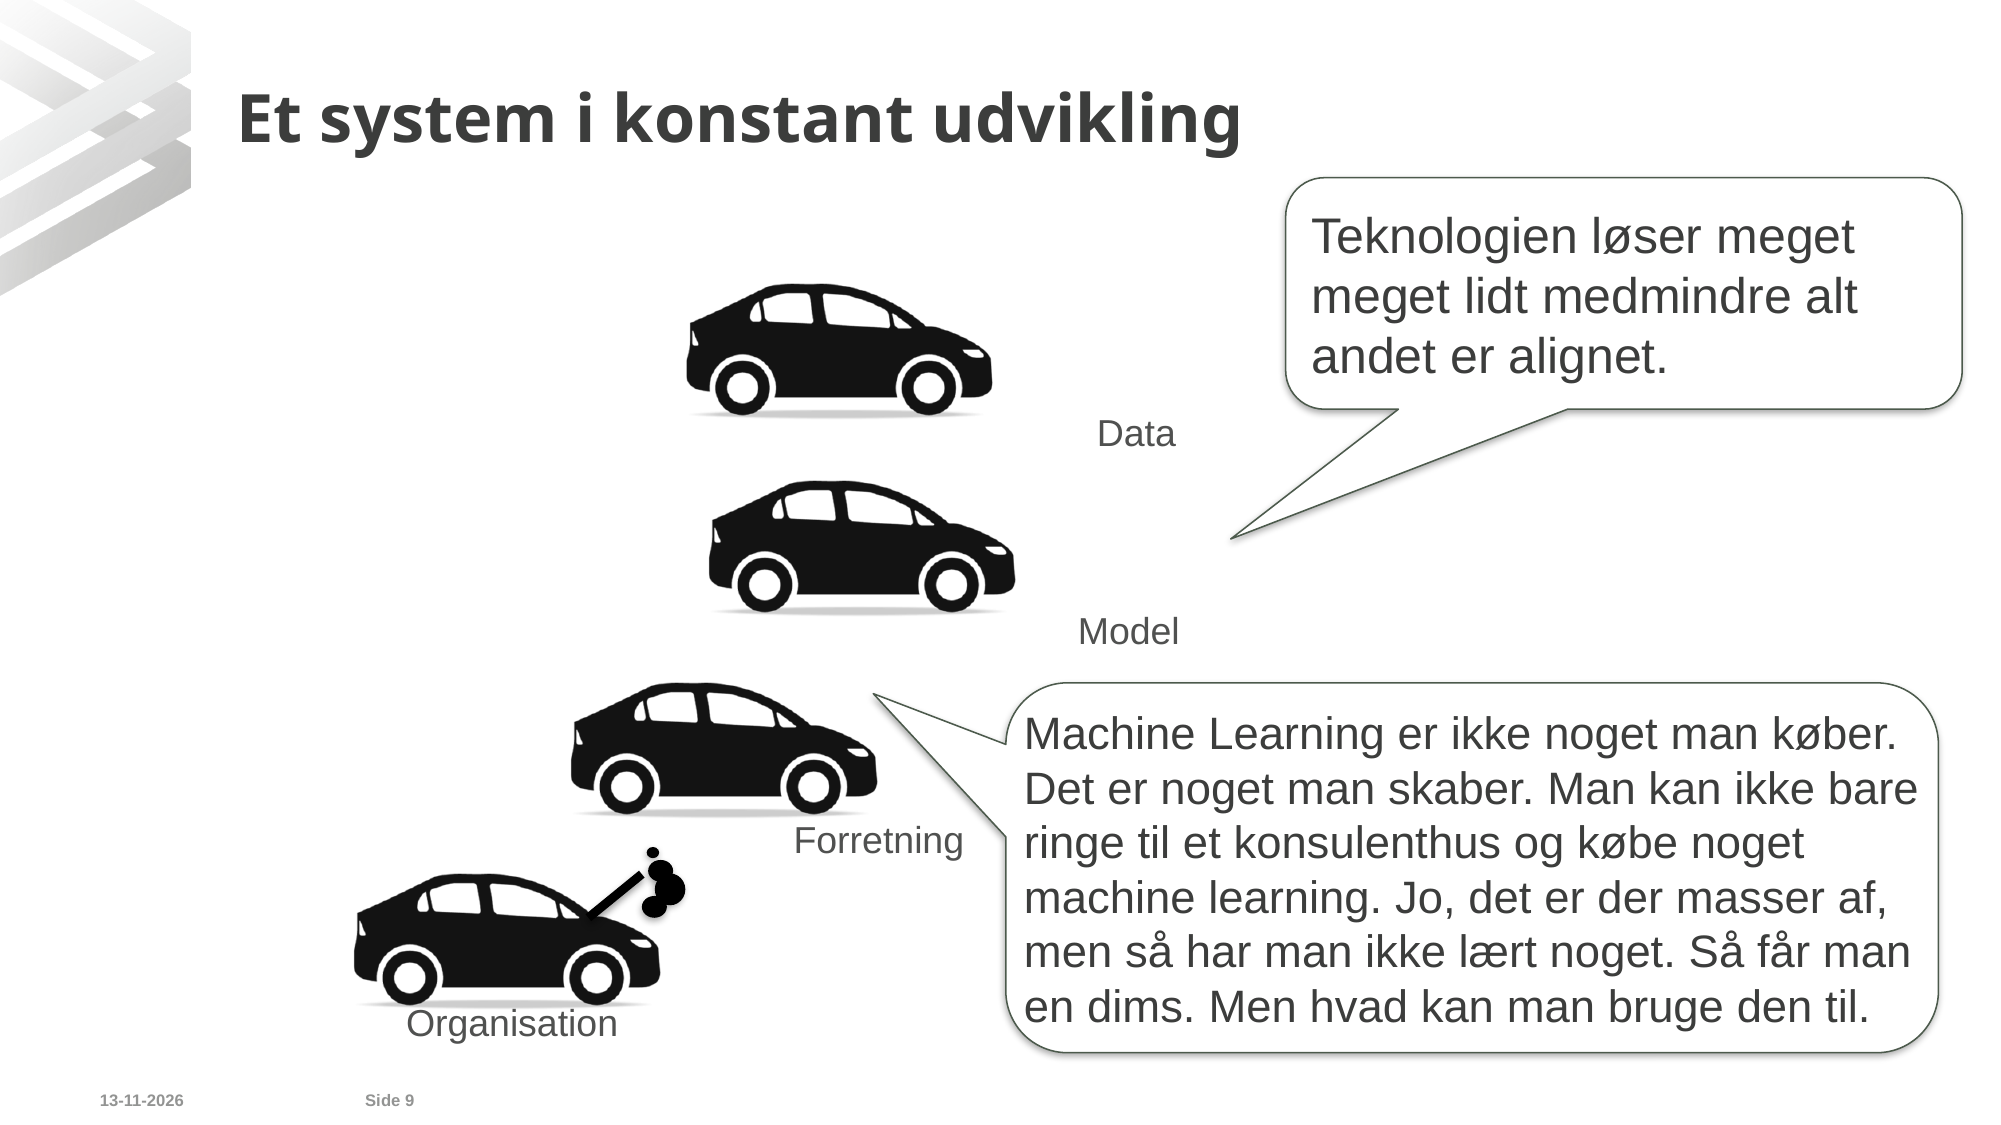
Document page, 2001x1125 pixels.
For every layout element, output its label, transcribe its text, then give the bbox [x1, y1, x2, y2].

text_box Forretning [919, 808, 979, 869]
text_box Machine Learning er ikke noget man køber. Det er noget man skaber. Man kan ikke bare ringe til et konsulenthus og købe noget machine learning. Jo, det er der masser af, men så har man ikke lært noget. Så får man en dims. Men hvad kan man bruge den til. [919, 682, 1940, 1054]
text_box Teknologien løser meget meget lidt medmindre alt andet er alignet. [1230, 176, 1963, 540]
text_box Data [1082, 401, 1191, 461]
title Et system i konstant udvikling [236, 75, 1890, 157]
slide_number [99, 1069, 350, 1125]
slide_number Side 9 [350, 1098, 550, 1125]
text_box Model [1063, 599, 1195, 660]
picture [532, 167, 1053, 900]
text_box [315, 757, 698, 1090]
